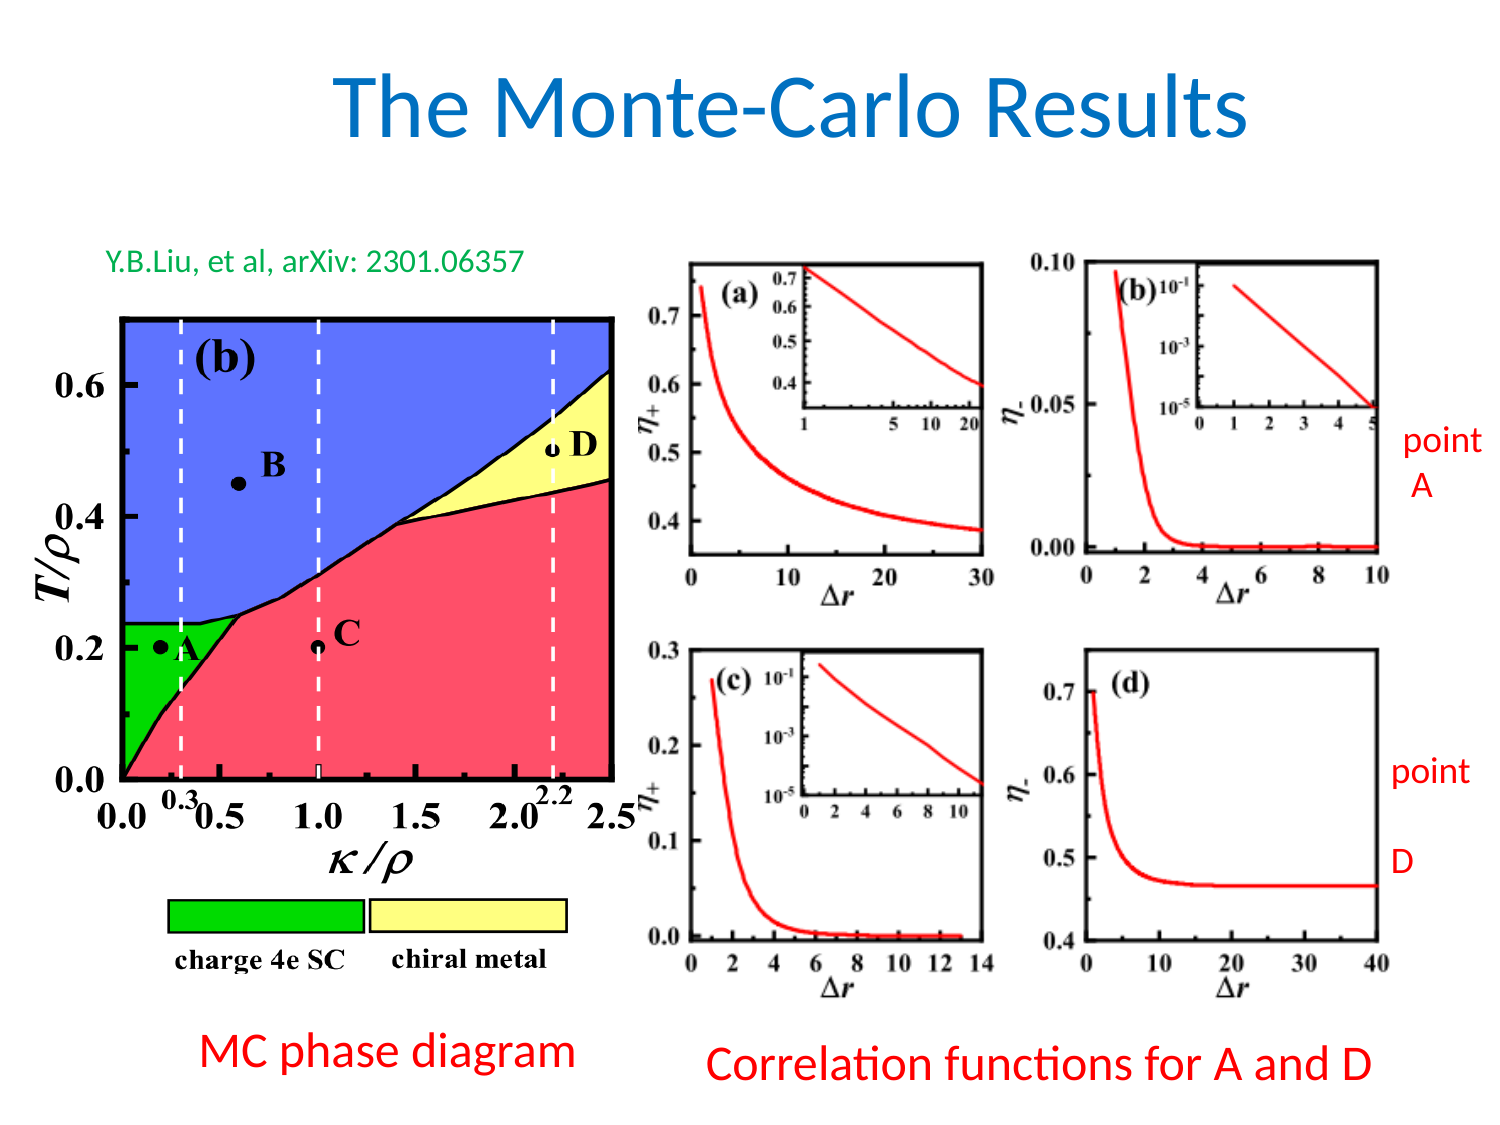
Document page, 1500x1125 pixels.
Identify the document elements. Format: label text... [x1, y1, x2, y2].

text_box Correlation functions for A and D [640, 1023, 1422, 1098]
title The Monte-Carlo Results [103, 19, 1397, 183]
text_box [32, 313, 638, 974]
text_box Y.B.Liu, et al, arXiv: 2301.06357 [90, 231, 599, 287]
text_box MC phase diagram [132, 1010, 597, 1086]
text_box point D [1402, 739, 1491, 889]
text_box point A [1402, 407, 1500, 513]
picture [628, 238, 1398, 1001]
